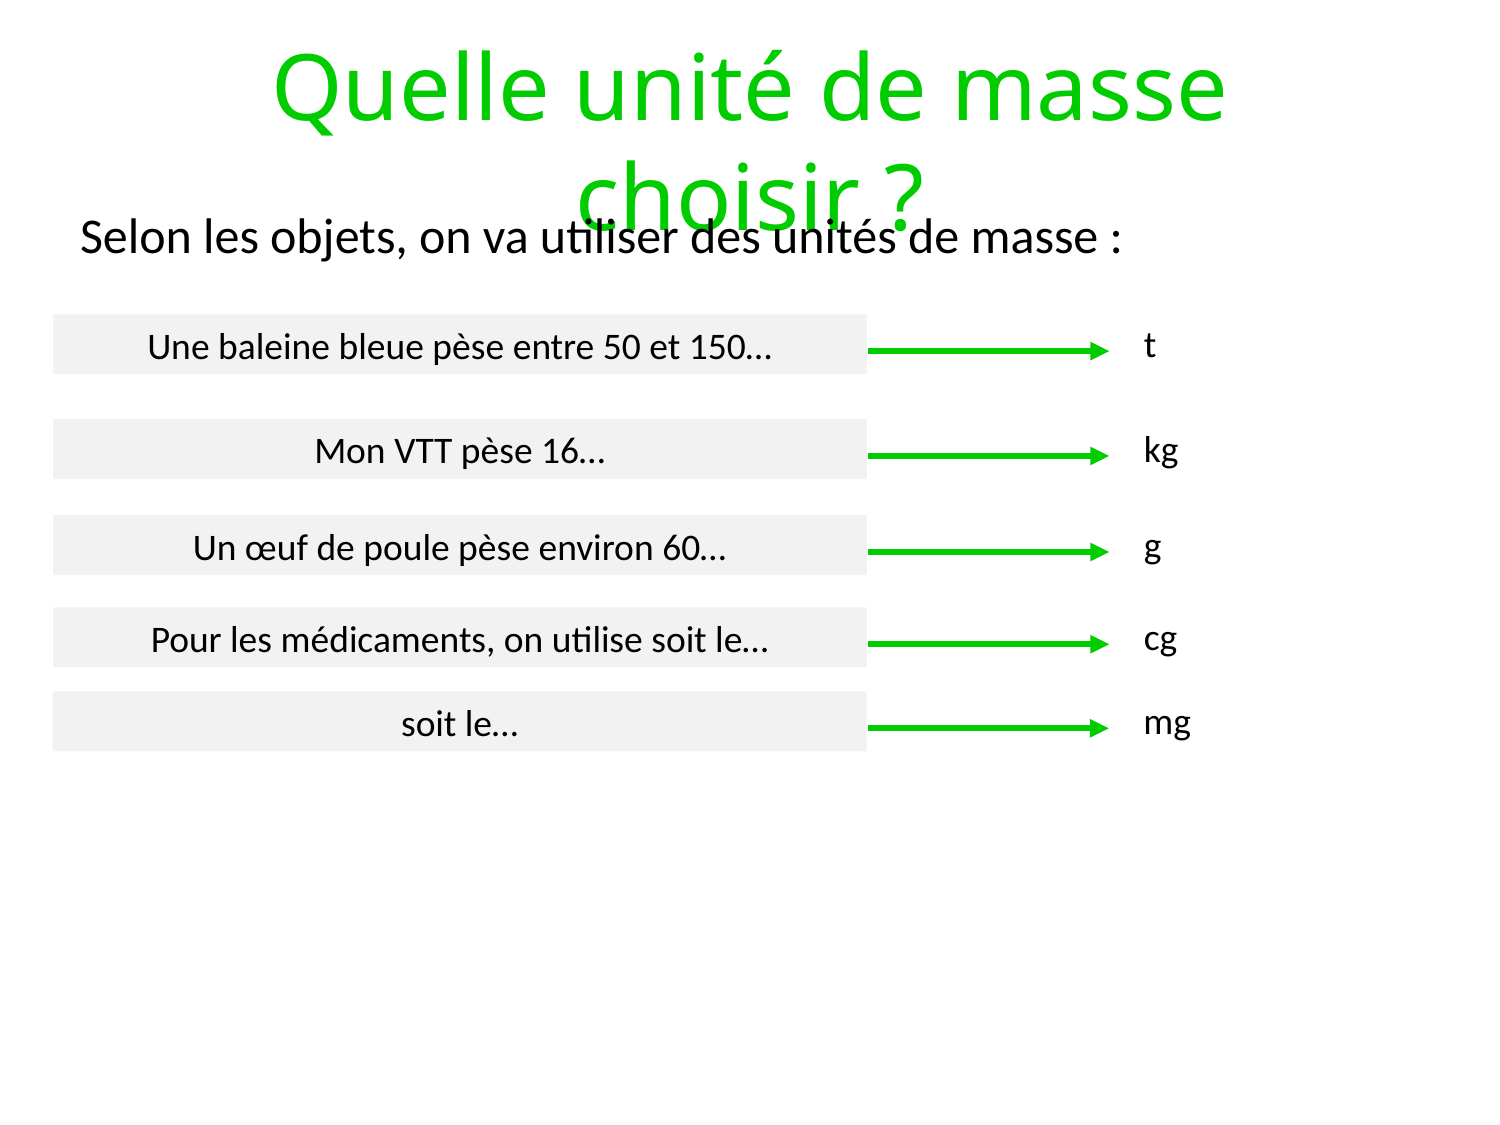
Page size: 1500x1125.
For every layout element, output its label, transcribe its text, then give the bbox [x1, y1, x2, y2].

title Quelle unité de masse choisir ? [75, 45, 1425, 233]
text_box Mon VTT pèse 16… [53, 419, 867, 479]
text_box g [1129, 513, 1205, 574]
list Selon les objets, on va utiliser des unités de masse : [64, 196, 1415, 291]
text_box kg [1129, 417, 1205, 478]
text_box Pour les médicaments, on utilise soit le… [53, 607, 867, 668]
text_box mg [1128, 690, 1223, 750]
text_box cg [1129, 605, 1205, 666]
text_box Un œuf de poule pèse environ 60… [53, 515, 867, 575]
text_box t [1129, 312, 1188, 373]
text_box Une baleine bleue pèse entre 50 et 150… [53, 314, 867, 375]
text_box soit le… [52, 691, 867, 752]
